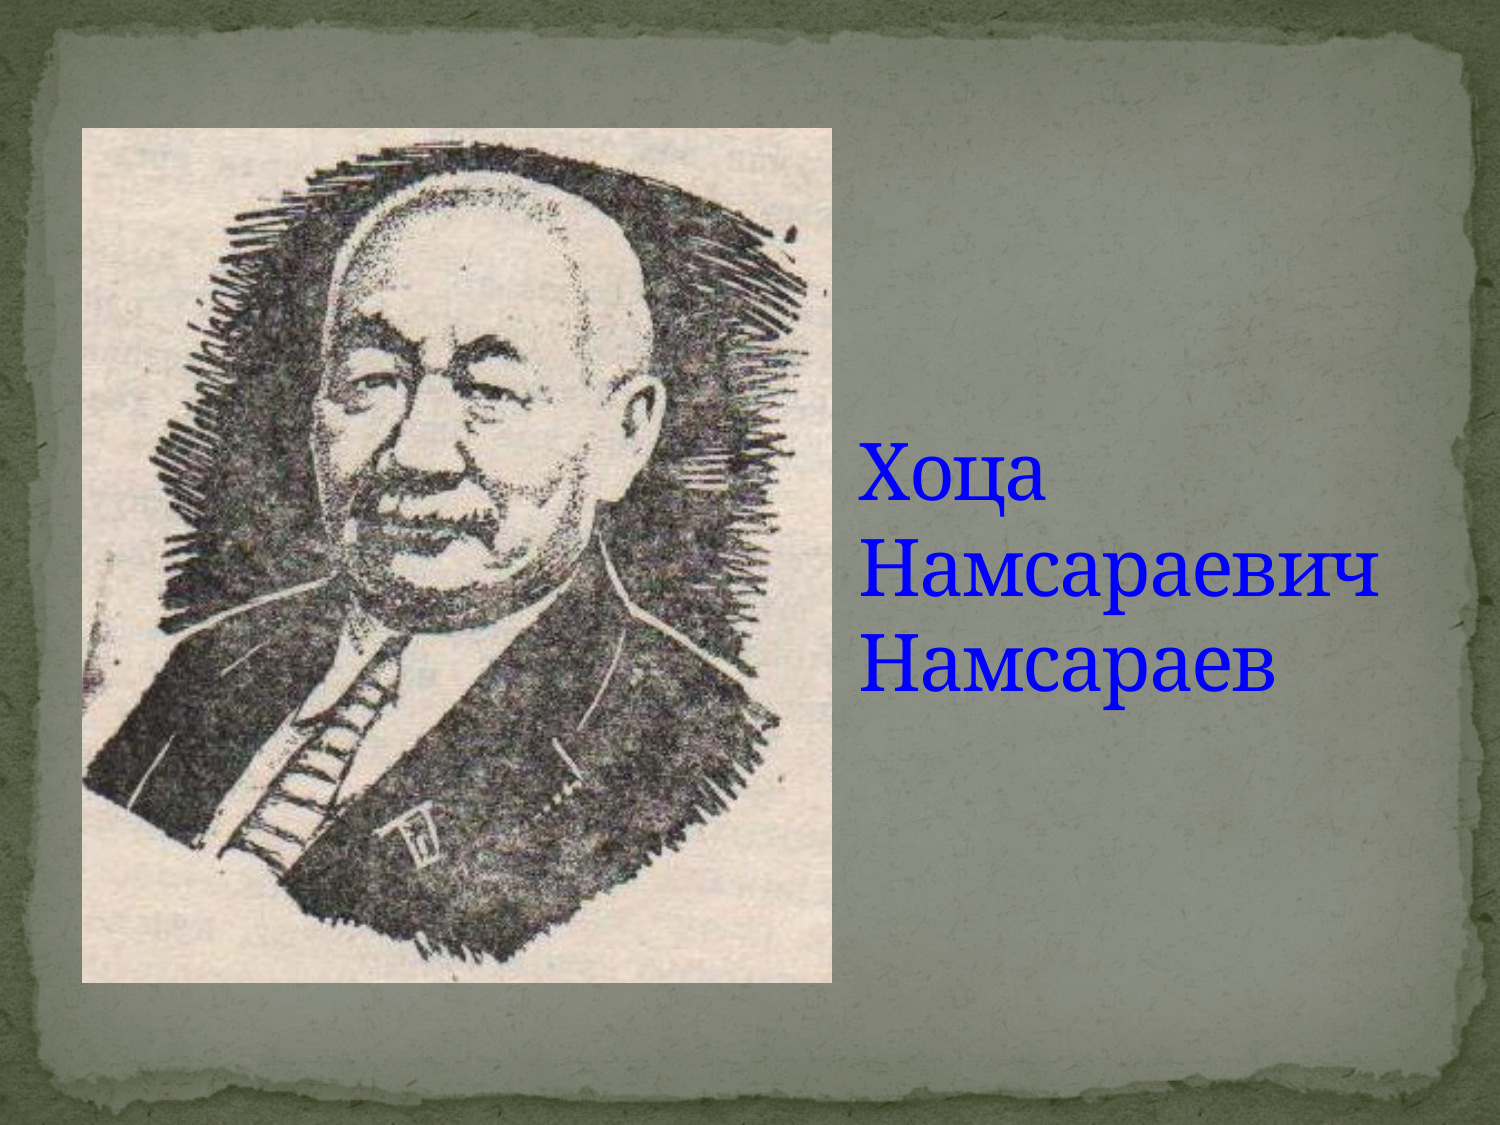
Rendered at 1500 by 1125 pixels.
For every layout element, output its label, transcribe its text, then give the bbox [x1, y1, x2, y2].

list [83, 130, 831, 981]
title Хоца Намсараевич Намсараев [843, 351, 1402, 715]
